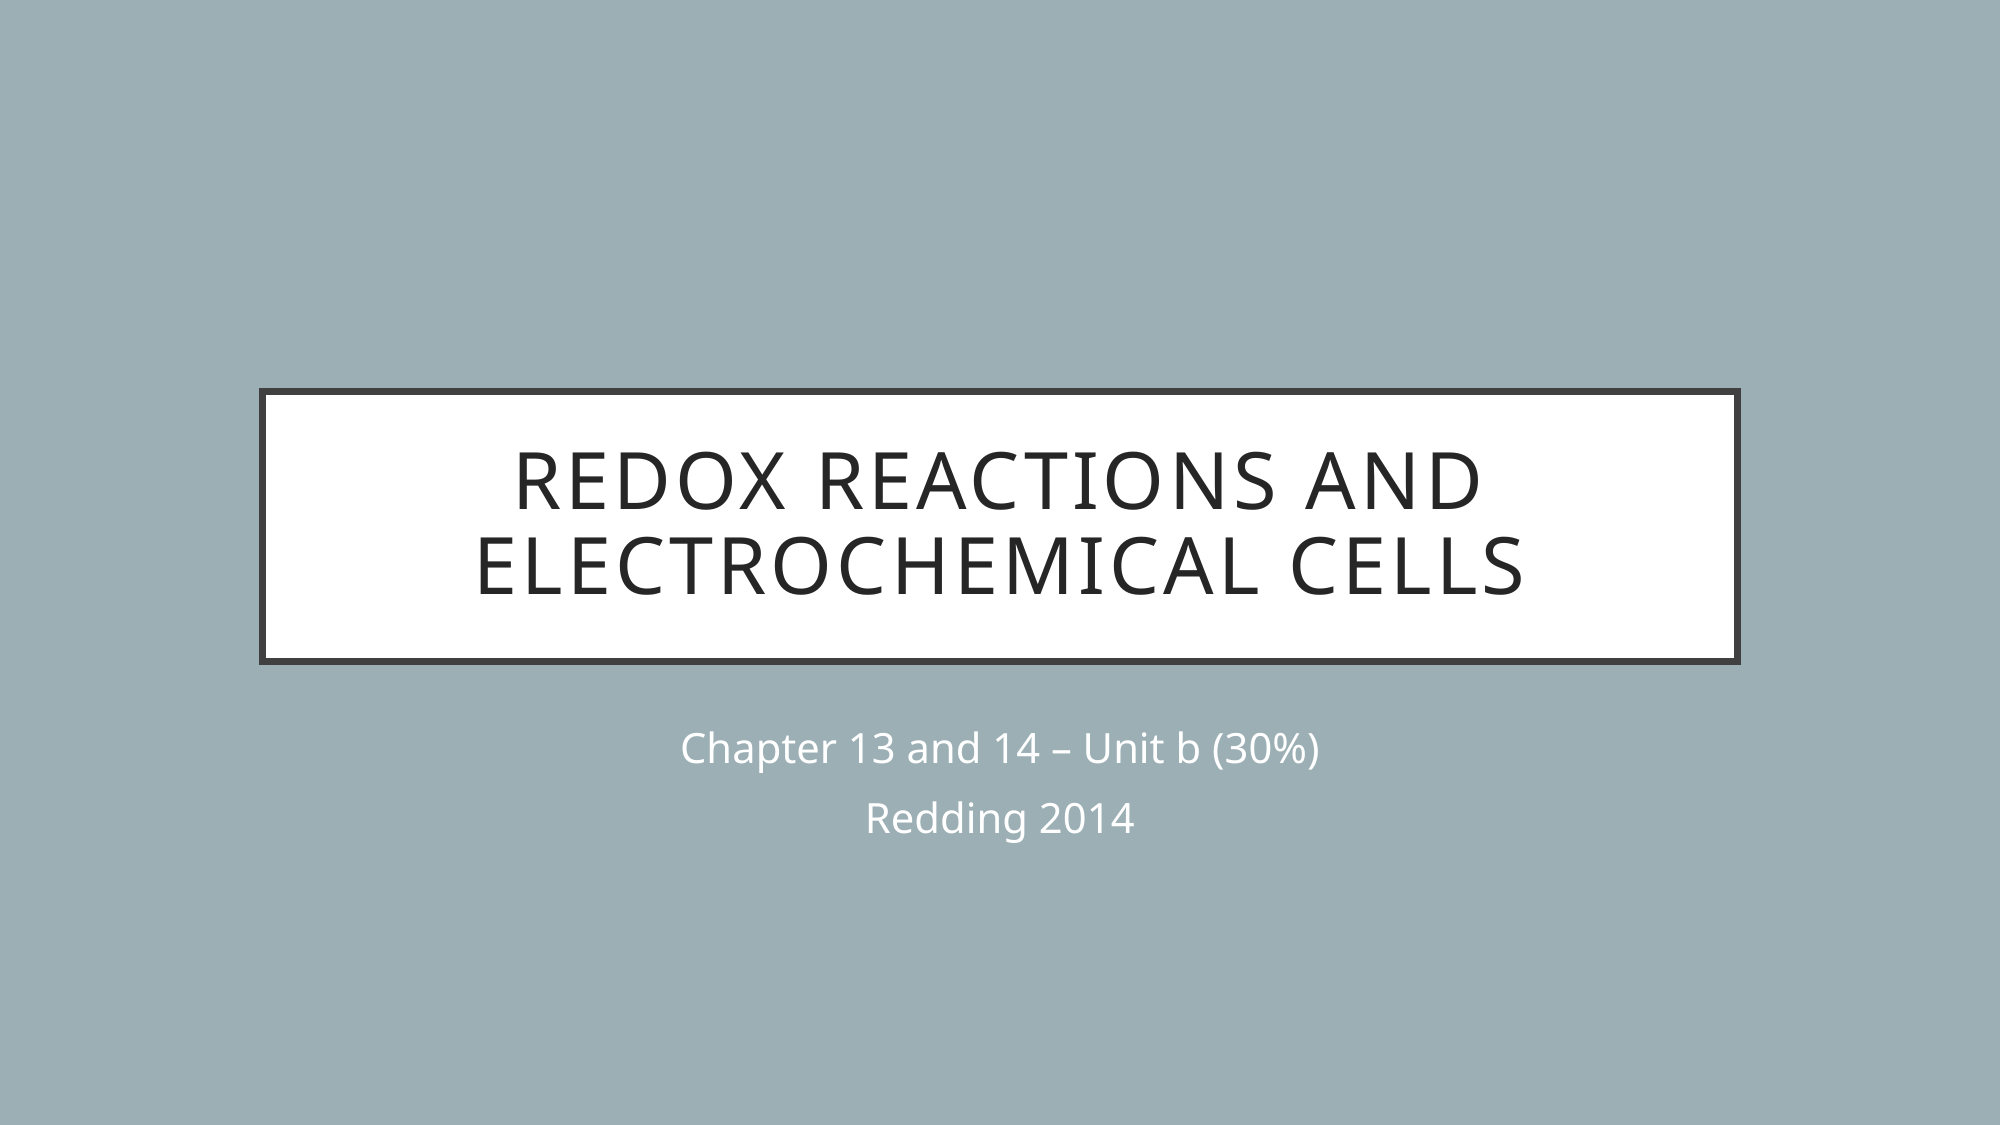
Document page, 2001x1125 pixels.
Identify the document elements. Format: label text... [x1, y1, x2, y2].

subtitle Chapter 13 and 14 – Unit b (30%) Redding 2014 [442, 713, 1558, 918]
title Redox Reactions and electrochemical cells [259, 388, 1741, 665]
